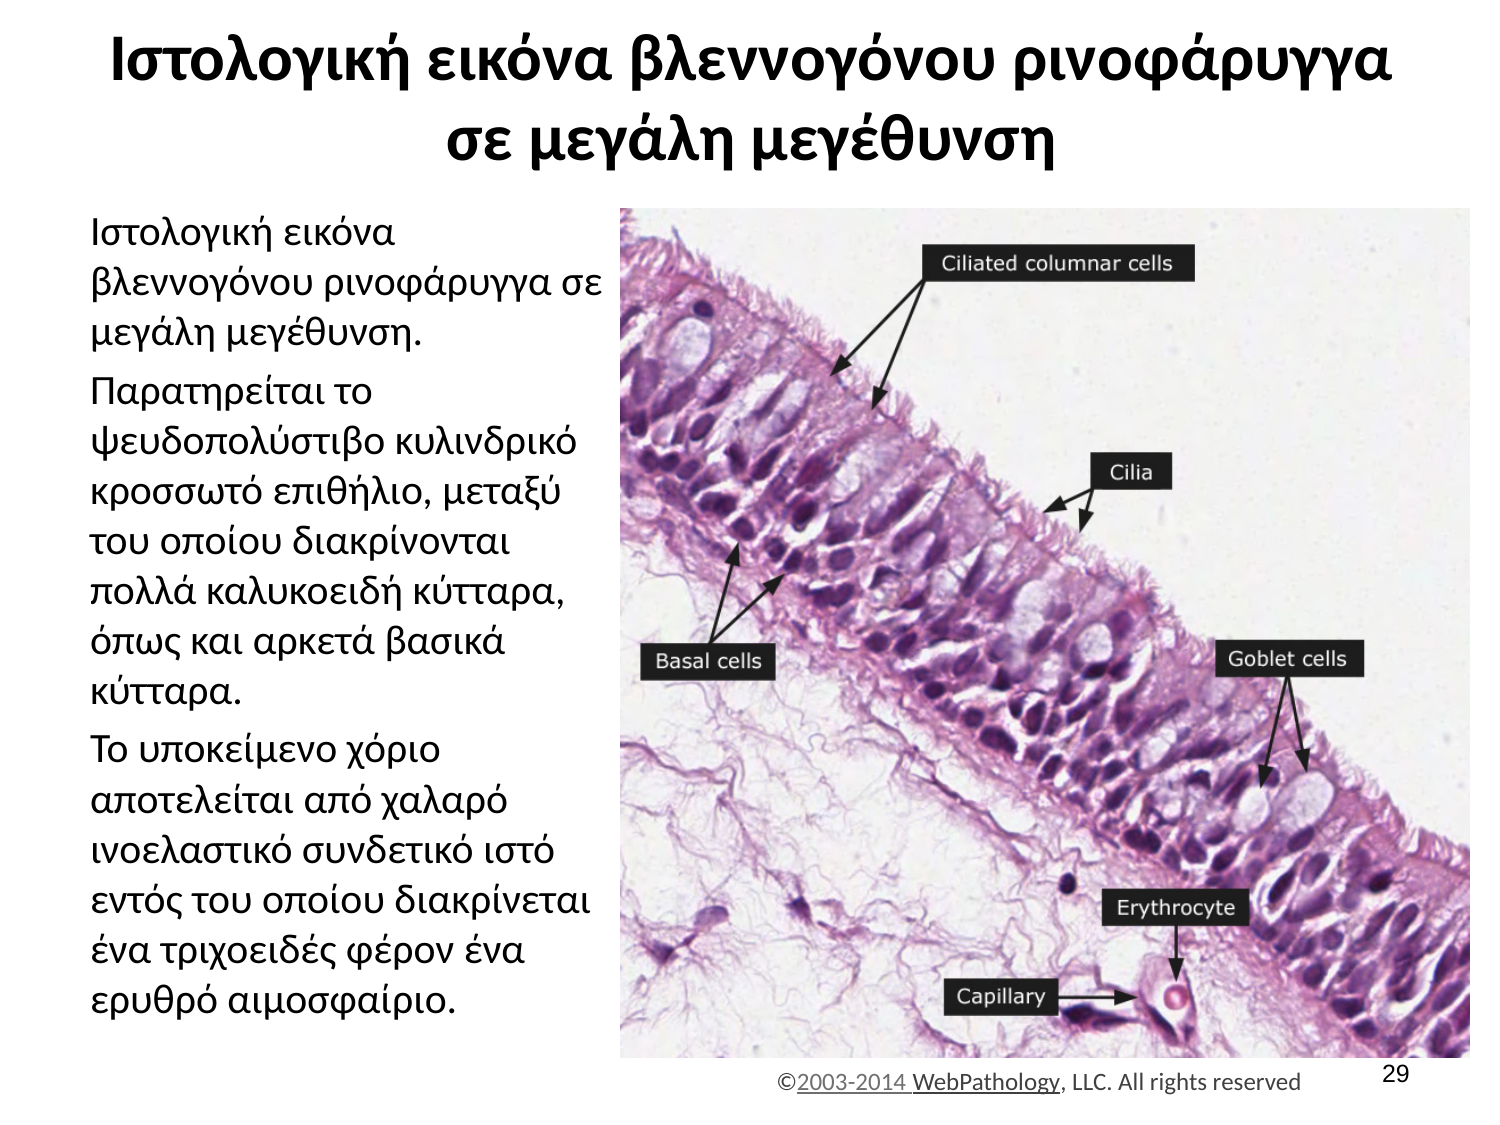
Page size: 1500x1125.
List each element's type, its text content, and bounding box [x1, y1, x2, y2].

title Ιστολογική εικόνα βλεννογόνου ρινοφάρυγγα σε μεγάλη μεγέθυνση [76, 19, 1427, 169]
list Ιστολογική εικόνα βλεννογόνου ρινοφάρυγγα σε μεγάλη μεγέθυνση. Παρατηρείται το ψευδοπολύστιβο κυλινδρικό κροσσωτό επιθήλιο, μεταξύ του οποίου διακρίνονται πολλά καλυκοειδή κύτταρα, όπως και αρκετά βασικά κύτταρα. Το υποκείμενο χόριο αποτελείται από χαλαρό ινοελαστικό συνδετικό ιστό εντός του οποίου διακρίνεται ένα τριχοειδές φέρον ένα ερυθρό αιμοσφαίριο. [75, 196, 621, 1083]
slide_number 28 [1074, 1066, 1425, 1103]
text_box ©2003-2014 WebPathology, LLC. All rights reserved [761, 1066, 1074, 1103]
picture [619, 207, 1471, 1059]
